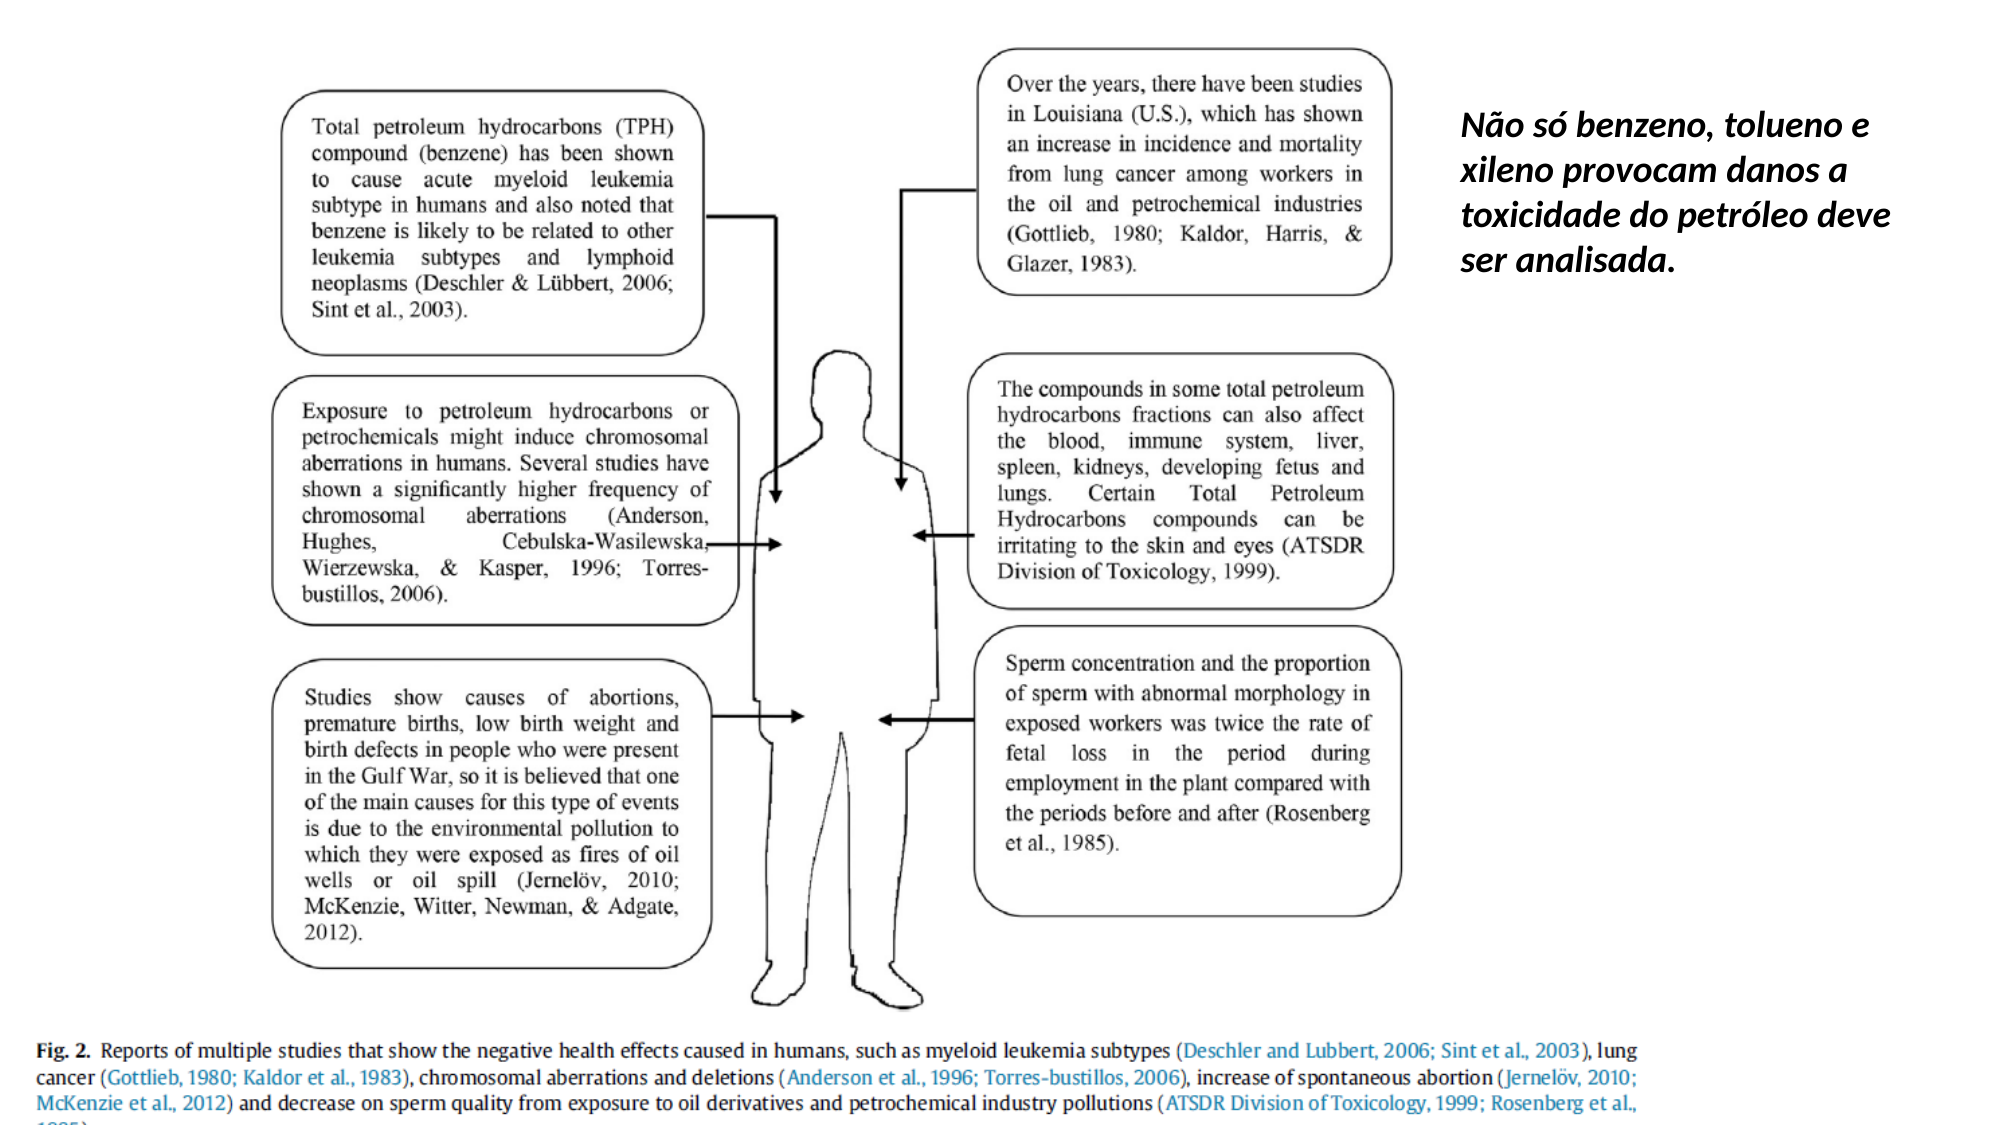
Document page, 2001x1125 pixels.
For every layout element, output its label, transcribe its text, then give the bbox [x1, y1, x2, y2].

picture [0, 20, 1673, 1125]
text_box Não só benzeno, tolueno e xileno provocam danos a toxicidade do petróleo deve ser analisada. [1673, 92, 1927, 288]
